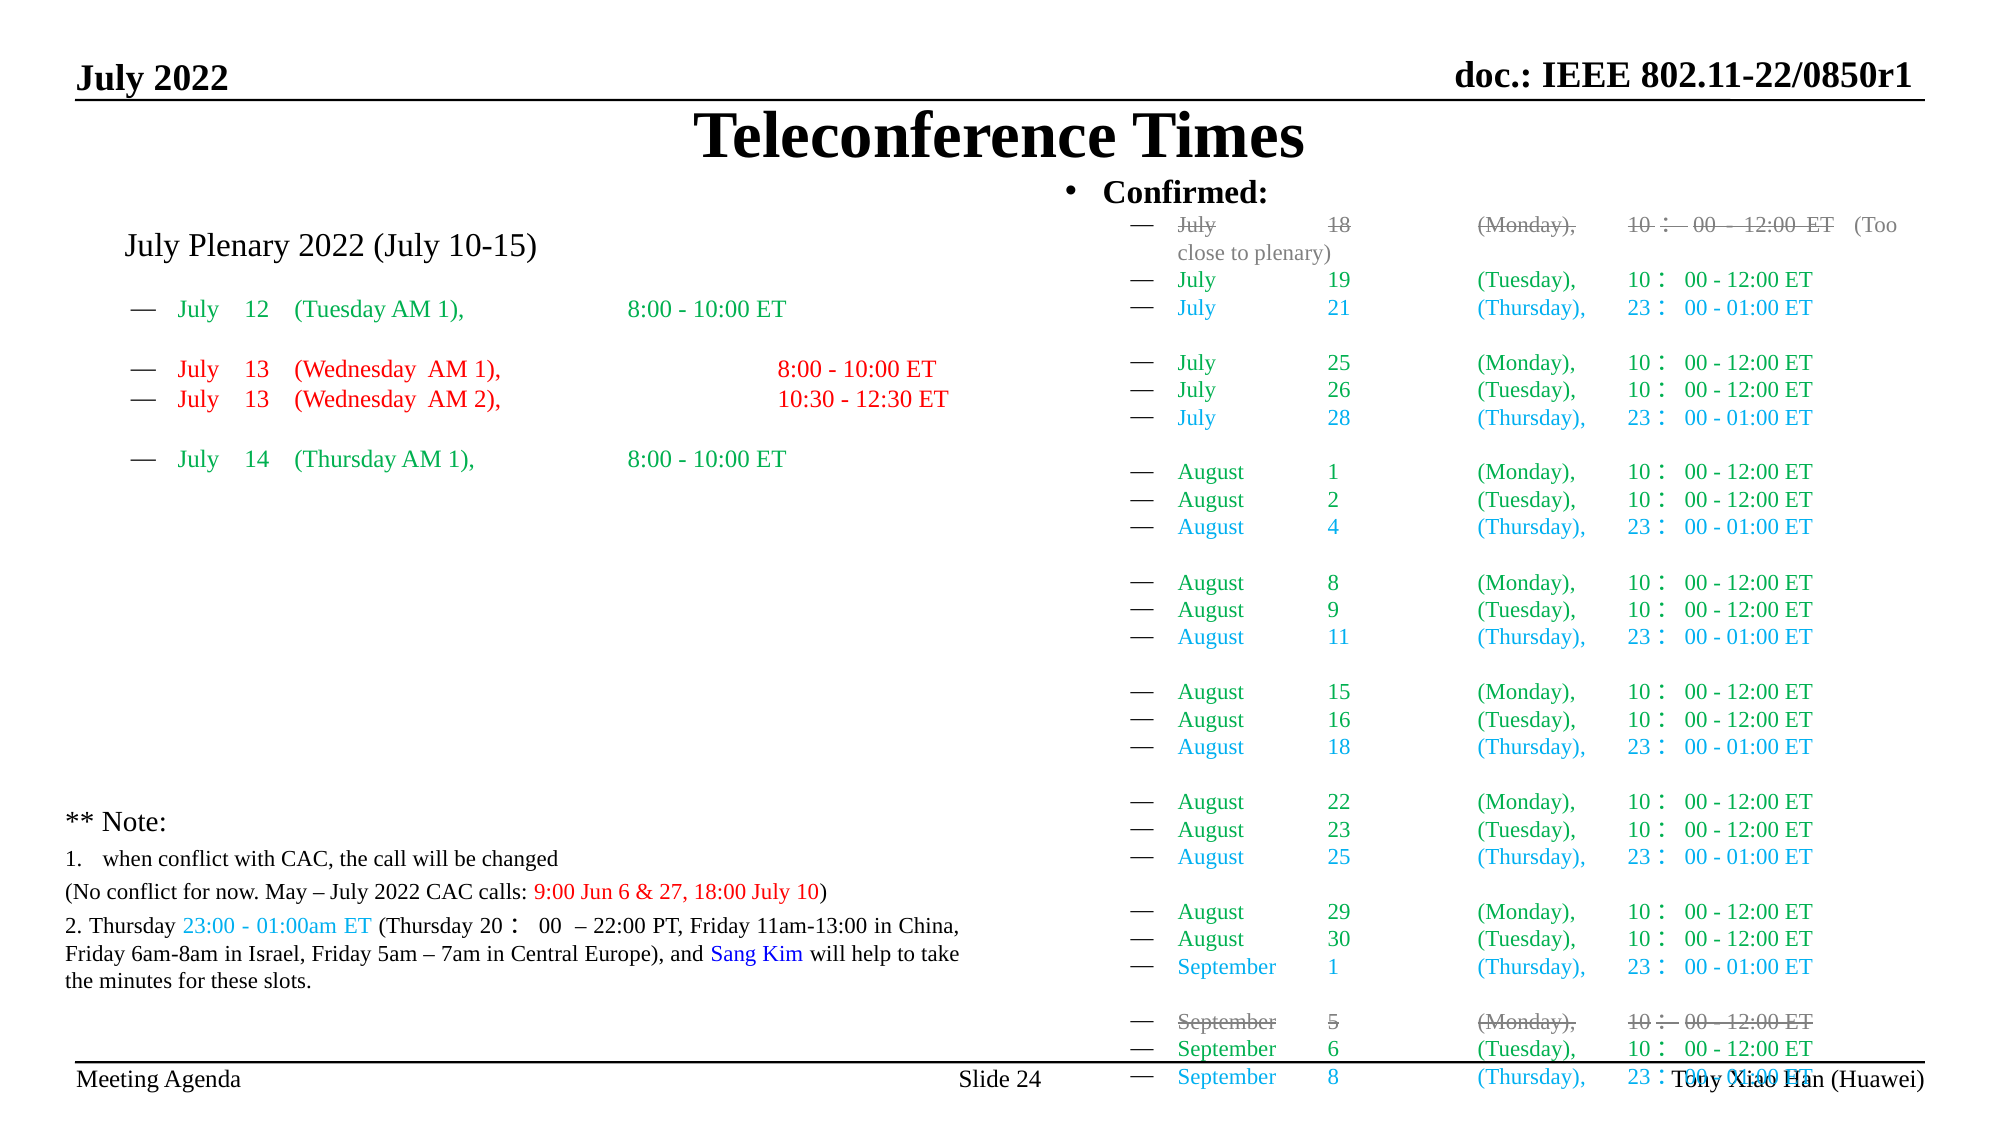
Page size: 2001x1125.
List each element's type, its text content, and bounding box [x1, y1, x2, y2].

text_box July Plenary 2022 (July 10-15) July 12 (Tuesday AM 1), 8:00 - 10:00 ET July 13 (Wednesday AM 1), 8:00 - 10:00 ET July 13 (Wednesday AM 2), 10:30 - 12:30 ET July 14 (Thursday AM 1), 8:00 - 10:00 ET ** Note: when conflict with CAC, the call will be changed (No conflict for now. May – July 2022 CAC calls: 9:00 Jun 6 & 27, 18:00 July 10) 2. Thursday 23:00 - 01:00am ET (Thursday 20：00 – 22:00 PT, Friday 11am-13:00 in China, Friday 6am-8am in Israel, Friday 5am – 7am in Central Europe), and Sang Kim will help to take the minutes for these slots. [50, 175, 975, 1038]
text_box Teleconference Times [362, 87, 1638, 175]
text_box Confirmed: July 18 (Monday), 10：00 - 12:00 ET (Too close to plenary) July 19 (Tuesday), 10：00 - 12:00 ET July 21 (Thursday), 23：00 - 01:00 ET July 25 (Monday), 10：00 - 12:00 ET July 26 (Tuesday), 10：00 - 12:00 ET July 28 (Thursday), 23：00 - 01:00 ET August 1 (Monday), 10：00 - 12:00 ET August 2 (Tuesday), 10：00 - 12:00 ET August 4 (Thursday), 23：00 - 01:00 ET August 8 (Monday), 10：00 - 12:00 ET August 9 (Tuesday), 10：00 - 12:00 ET August 11 (Thursday), 23：00 - 01:00 ET August 15 (Monday), 10：00 - 12:00 ET August 16 (Tuesday), 10：00 - 12:00 ET August 18 (Thursday), 23：00 - 01:00 ET August 22 (Monday), 10：00 - 12:00 ET August 23 (Tuesday), 10：00 - 12:00 ET August 25 (Thursday), 23：00 - 01:00 ET August 29 (Monday), 10：00 - 12:00 ET August 30 (Tuesday), 10：00 - 12:00 ET September 1 (Thursday), 23：00 - 01:00 ET September 5 (Monday), 10：00 - 12:00 ET September 6 (Tuesday), 10：00 - 12:00 ET September 8 (Thursday), 23：00 - 01:00 ET [1050, 162, 1913, 1025]
